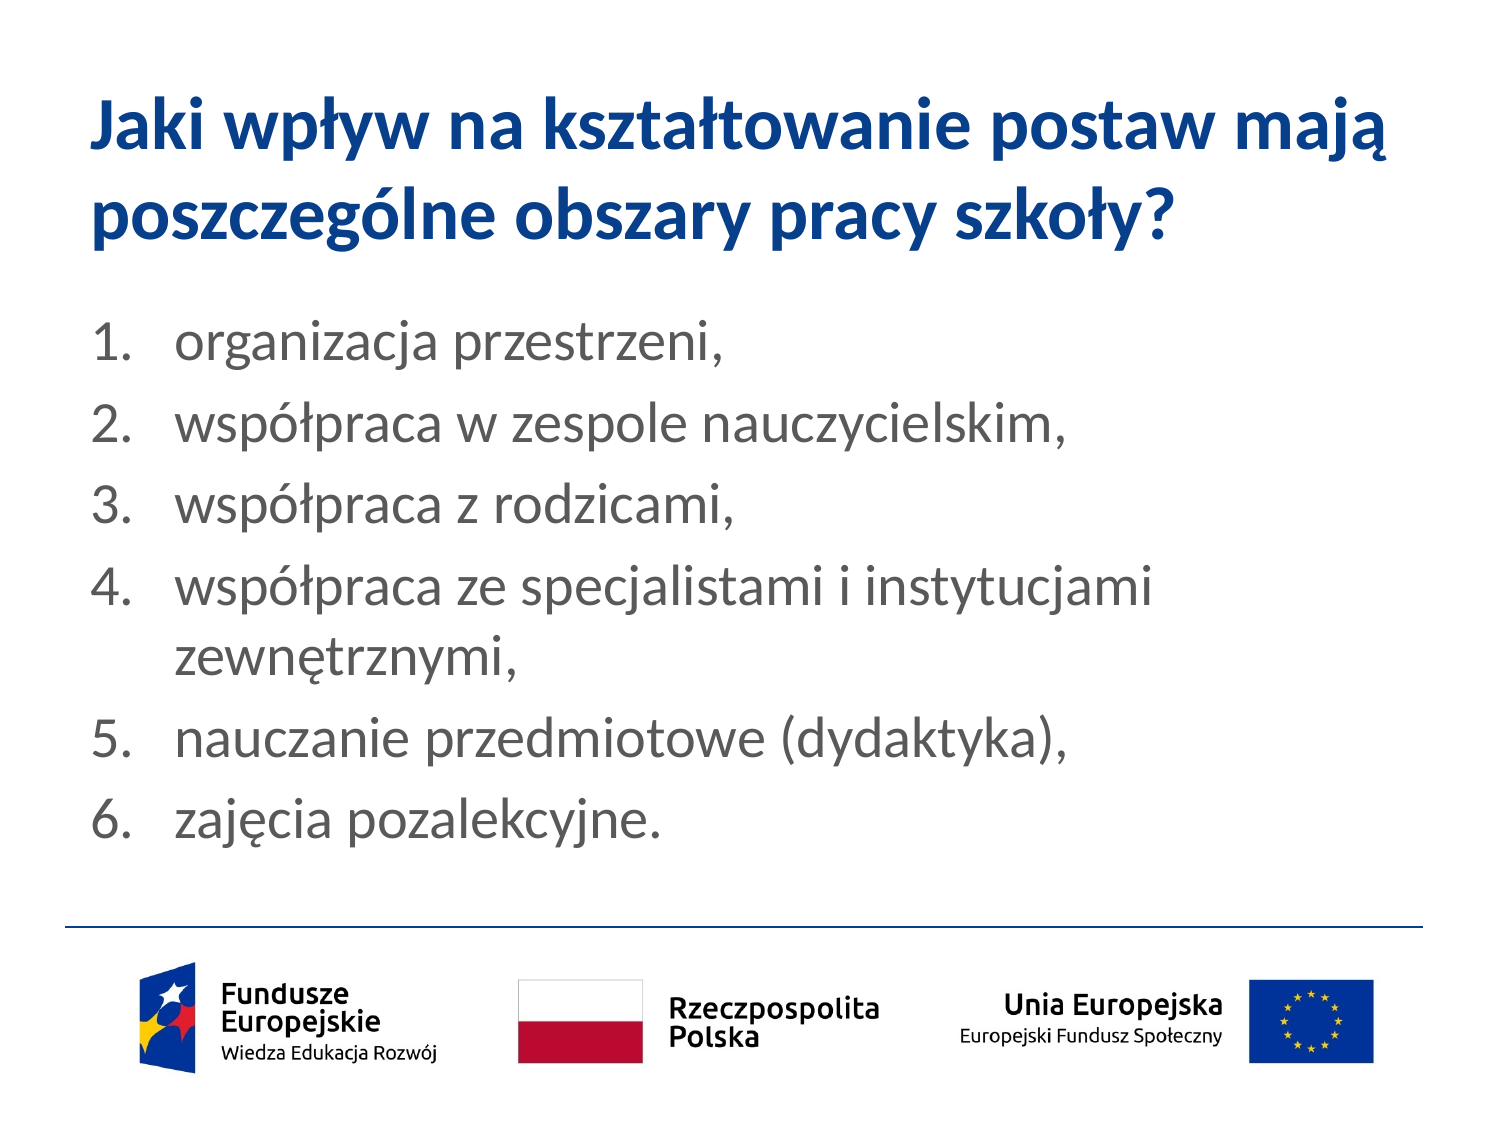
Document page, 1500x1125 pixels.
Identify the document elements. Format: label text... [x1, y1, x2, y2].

picture [112, 934, 1400, 1101]
list organizacja przestrzeni, współpraca w zespole nauczycielskim, współpraca z rodzicami, współpraca ze specjalistami i instytucjami zewnętrznymi, nauczanie przedmiotowe (dydaktyka), zajęcia pozalekcyjne. [75, 294, 1425, 894]
title Jaki wpływ na kształtowanie postaw mają poszczególne obszary pracy szkoły? [75, 74, 1425, 262]
